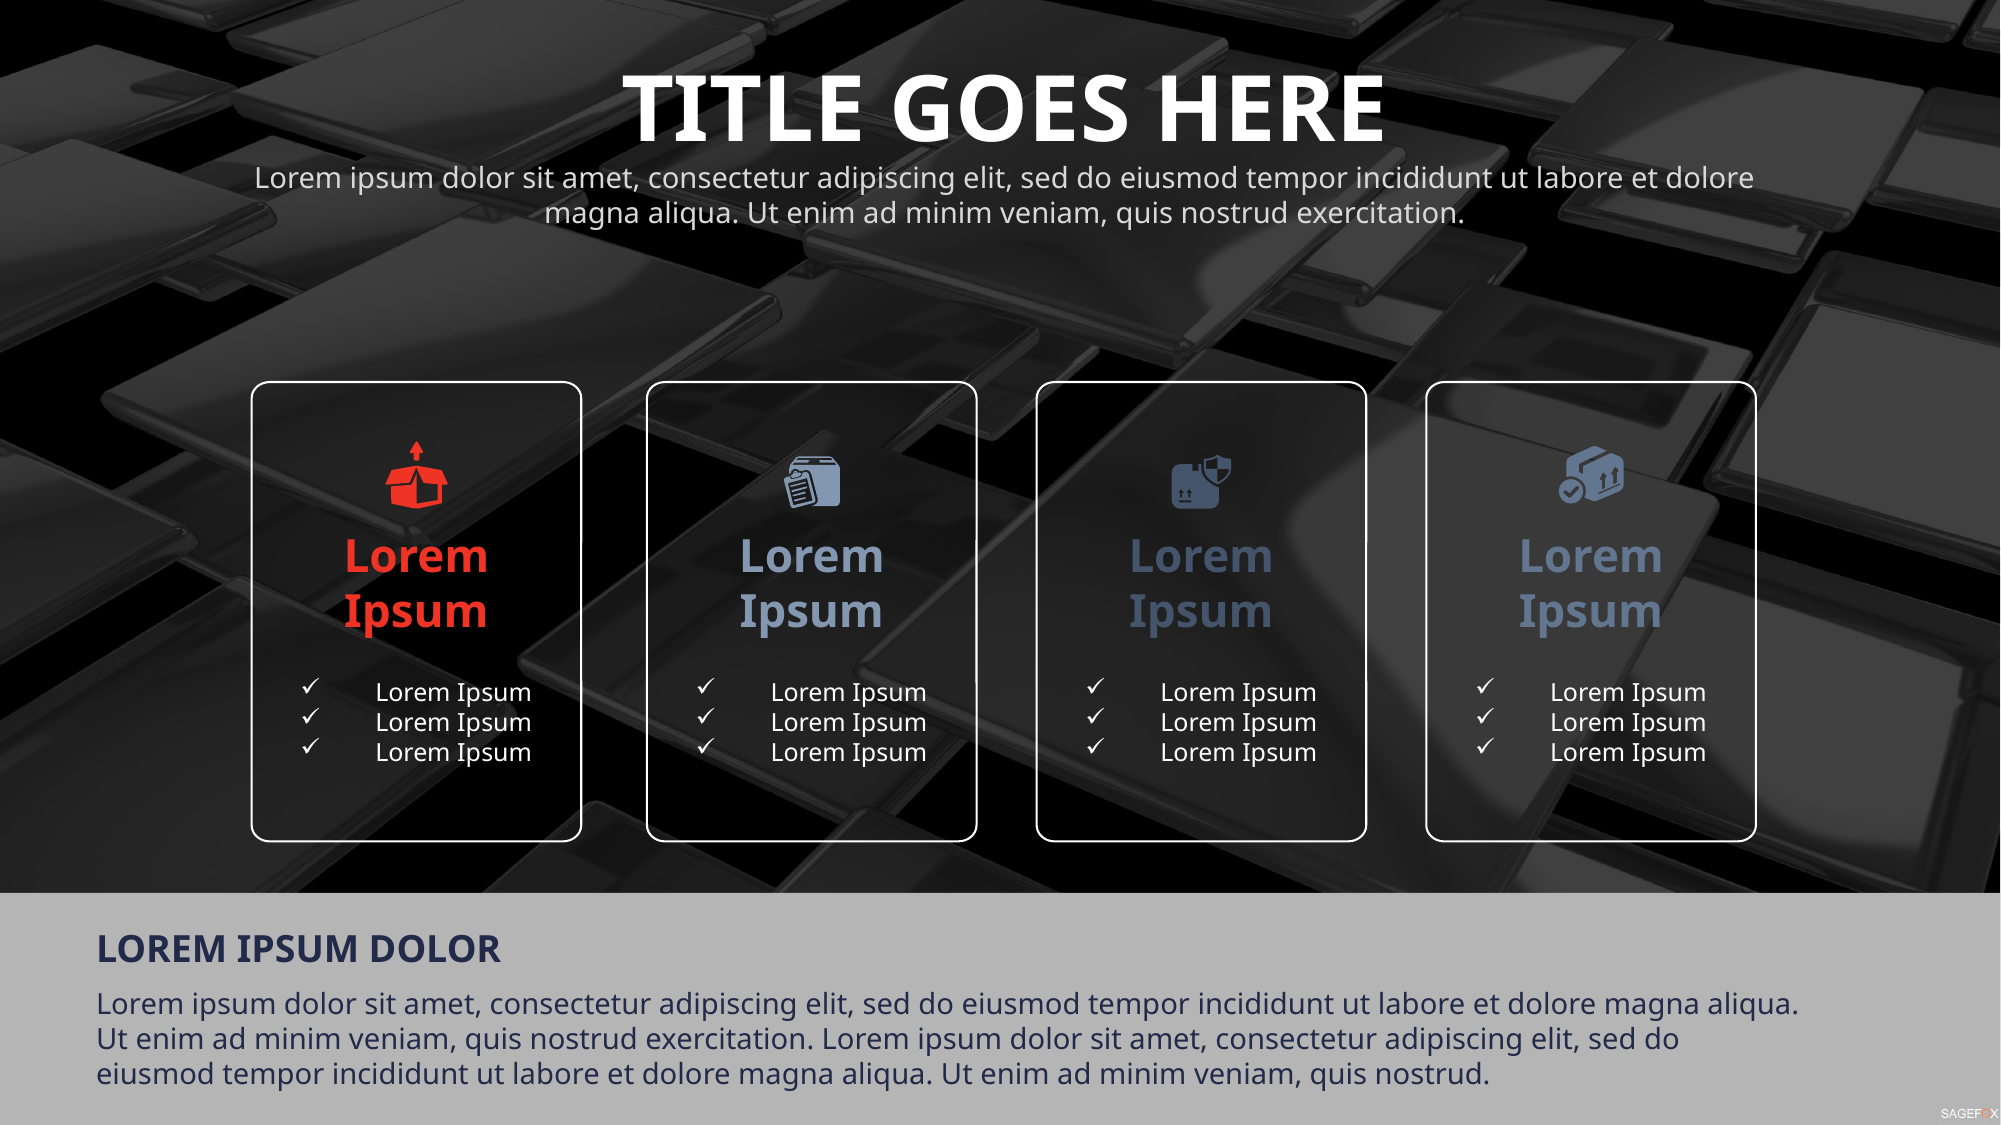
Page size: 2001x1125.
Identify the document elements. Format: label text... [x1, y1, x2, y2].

text_box [784, 456, 840, 509]
text_box Lorem Ipsum Lorem Ipsum Lorem Ipsum Lorem Ipsum [645, 380, 978, 843]
text_box [0, 892, 2000, 1125]
text_box Lorem Ipsum Lorem Ipsum Lorem Ipsum Lorem Ipsum [1425, 380, 1757, 843]
text_box LOREM IPSUM DOLOR Lorem ipsum dolor sit amet, consectetur adipiscing elit, sed do eiusmod tempor incididunt ut labore et dolore magna aliqua. Ut enim ad minim veniam, quis nostrud exercitation. Lorem ipsum dolor sit amet, consectetur adipiscing elit, sed do eiusmod tempor incididunt ut labore et dolore magna aliqua. Ut enim ad minim veniam, quis nostrud. [81, 918, 1818, 1098]
text_box TITLE GOES HERE Lorem ipsum dolor sit amet, consectetur adipiscing elit, sed do eiusmod tempor incididunt ut labore et dolore magna aliqua. Ut enim ad minim veniam, quis nostrud exercitation. [192, 42, 1818, 237]
picture [0, 0, 2001, 1125]
text_box [385, 465, 448, 509]
text_box [1171, 454, 1232, 509]
text_box Lorem Ipsum Lorem Ipsum Lorem Ipsum Lorem Ipsum [1035, 380, 1368, 843]
text_box [1566, 446, 1624, 502]
text_box [409, 441, 423, 461]
text_box Lorem Ipsum Lorem Ipsum Lorem Ipsum Lorem Ipsum [250, 380, 583, 843]
text_box [1558, 479, 1584, 504]
